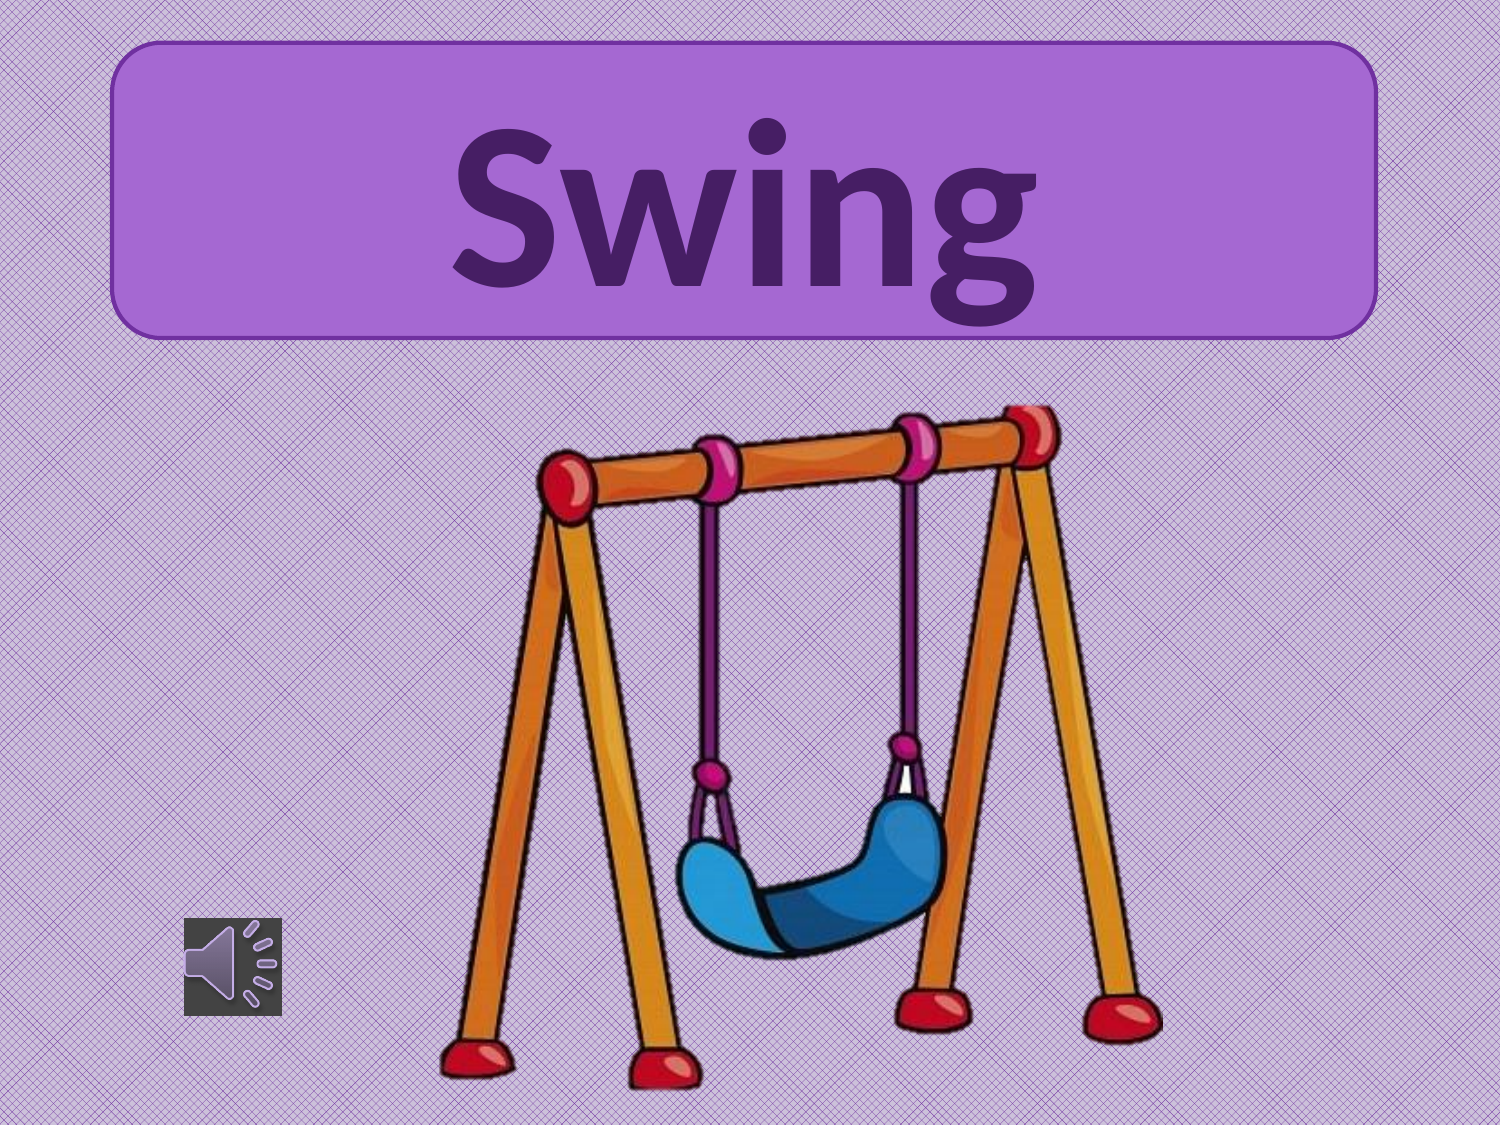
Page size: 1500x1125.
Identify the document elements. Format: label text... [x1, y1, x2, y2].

picture [182, 916, 284, 1018]
picture [439, 396, 1164, 1094]
text_box Swing [109, 40, 1379, 341]
